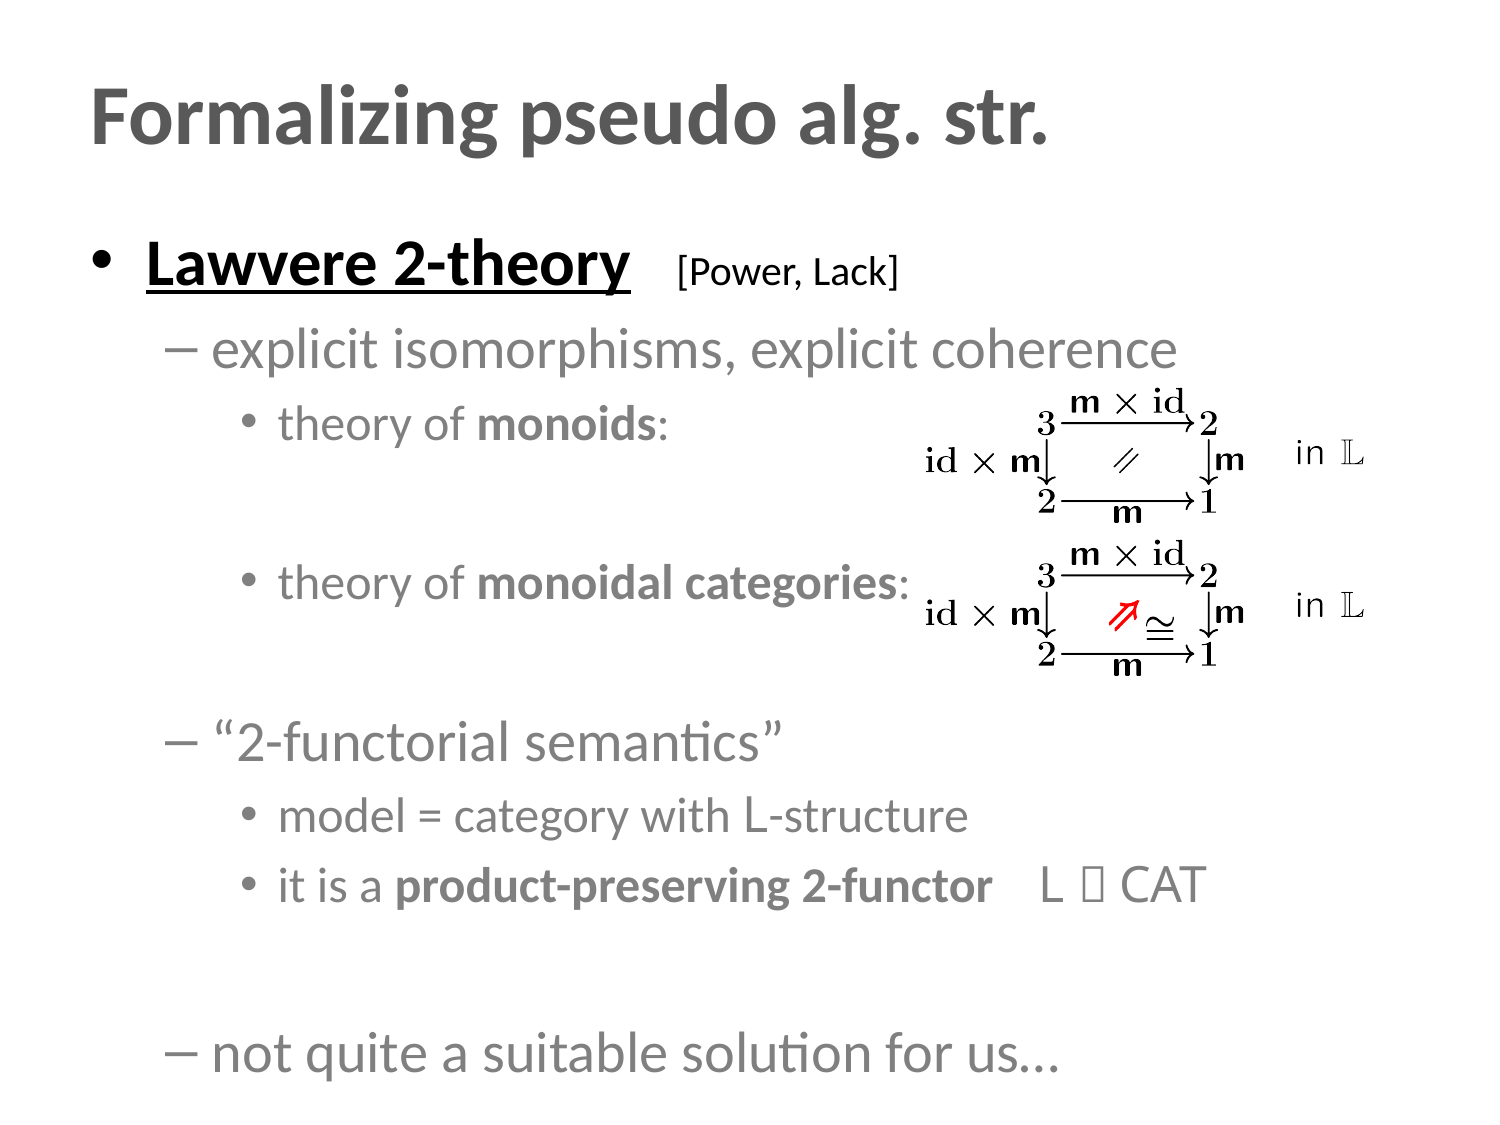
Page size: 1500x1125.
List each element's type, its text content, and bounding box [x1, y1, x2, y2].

list Lawvere 2-theory [Power, Lack] explicit isomorphisms, explicit coherence theory of monoids: theory of monoidal categories: “2-functorial semantics” model = category with L-structure it is a product-preserving 2-functor L  CAT not quite a suitable solution for us… [75, 210, 1425, 1090]
picture [925, 386, 1364, 525]
picture [925, 538, 1365, 677]
title Formalizing pseudo alg. str. [75, 45, 1425, 176]
